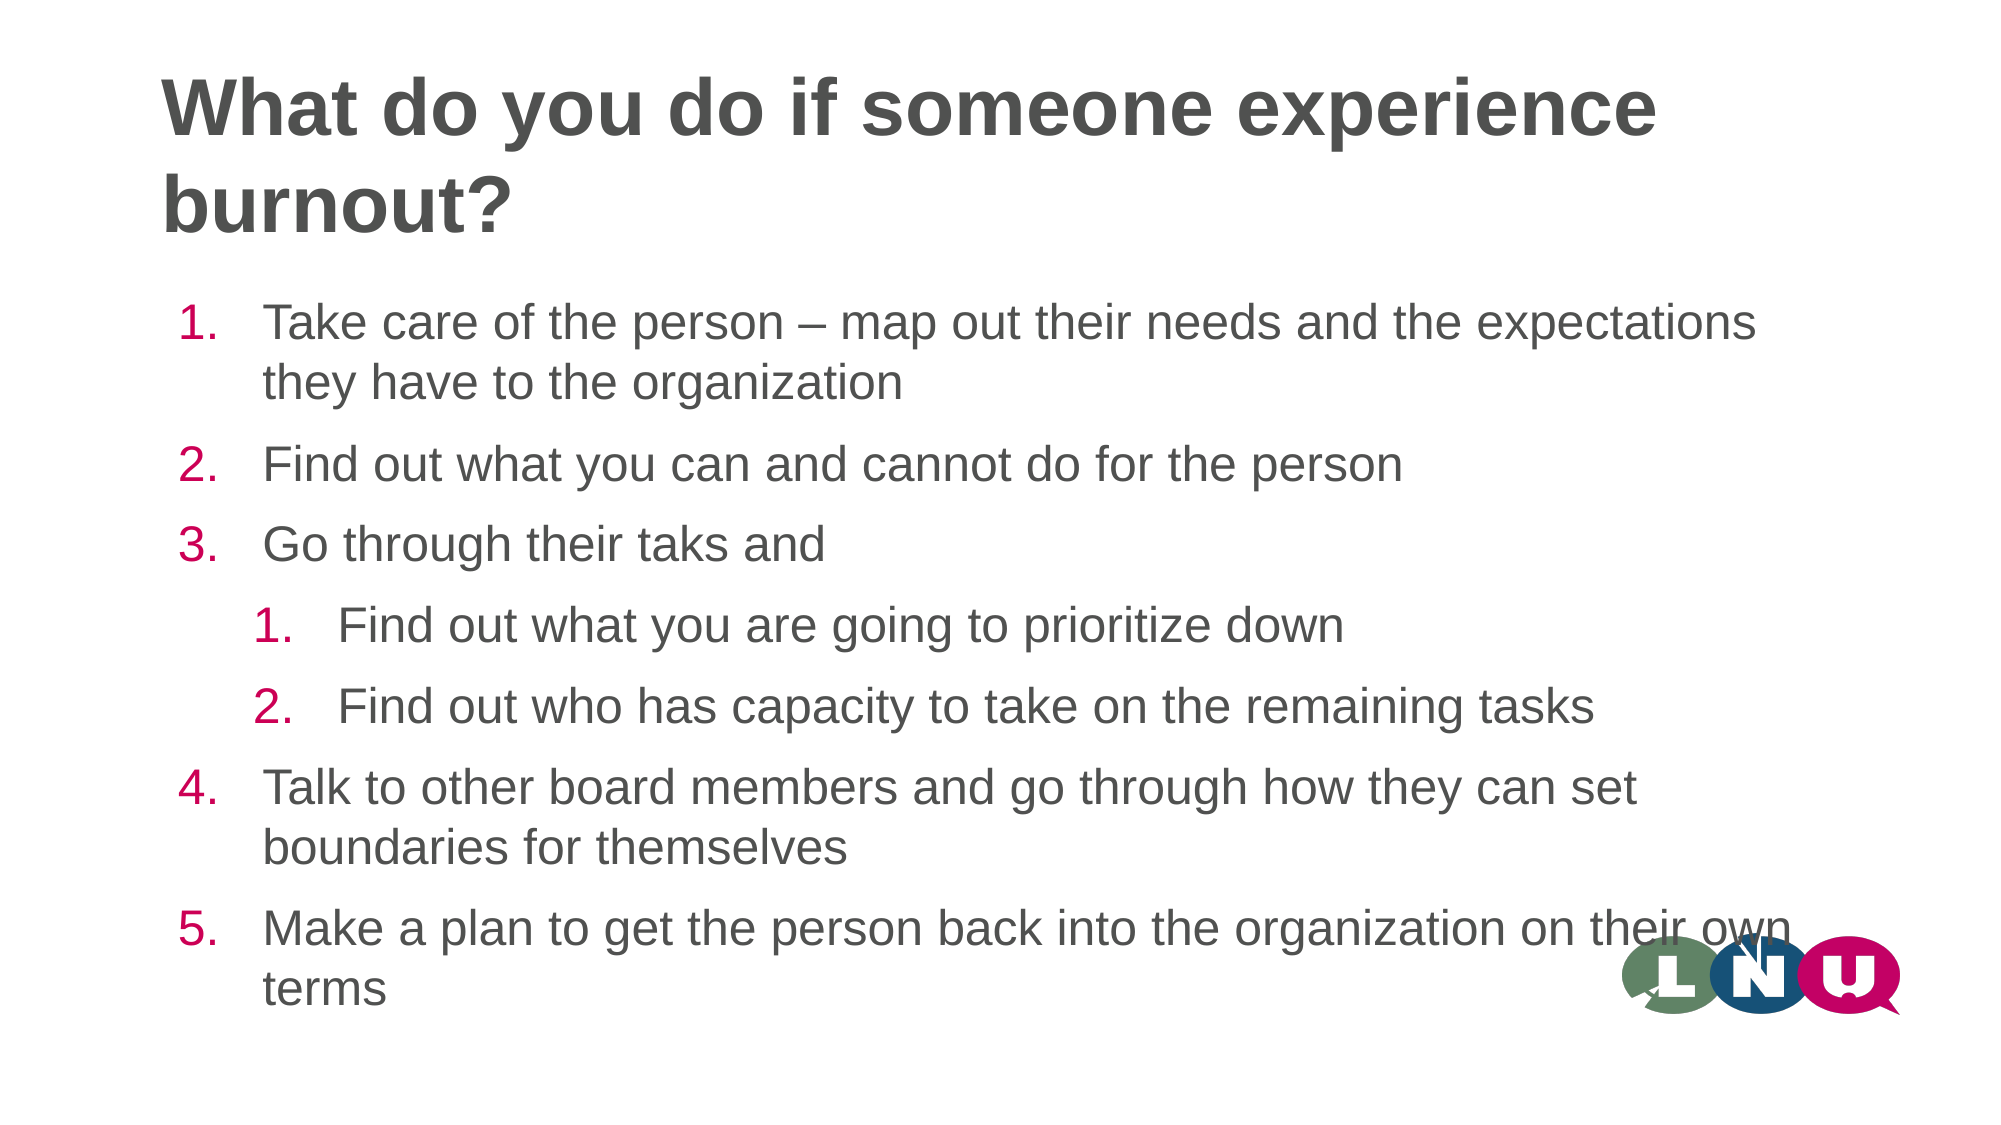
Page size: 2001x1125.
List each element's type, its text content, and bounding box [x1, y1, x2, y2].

picture [1878, 933, 1900, 1015]
text_box Take care of the person – map out their needs and the expectations they have to the organization Find out what you can and cannot do for the person Go through their taks and Find out what you are going to prioritize down Find out who has capacity to take on the remaining tasks Talk to other board members and go through how they can set boundaries for themselves Make a plan to get the person back into the organization on their own terms [162, 282, 1878, 1093]
title What do you do if someone experience burnout? [146, 46, 1790, 257]
